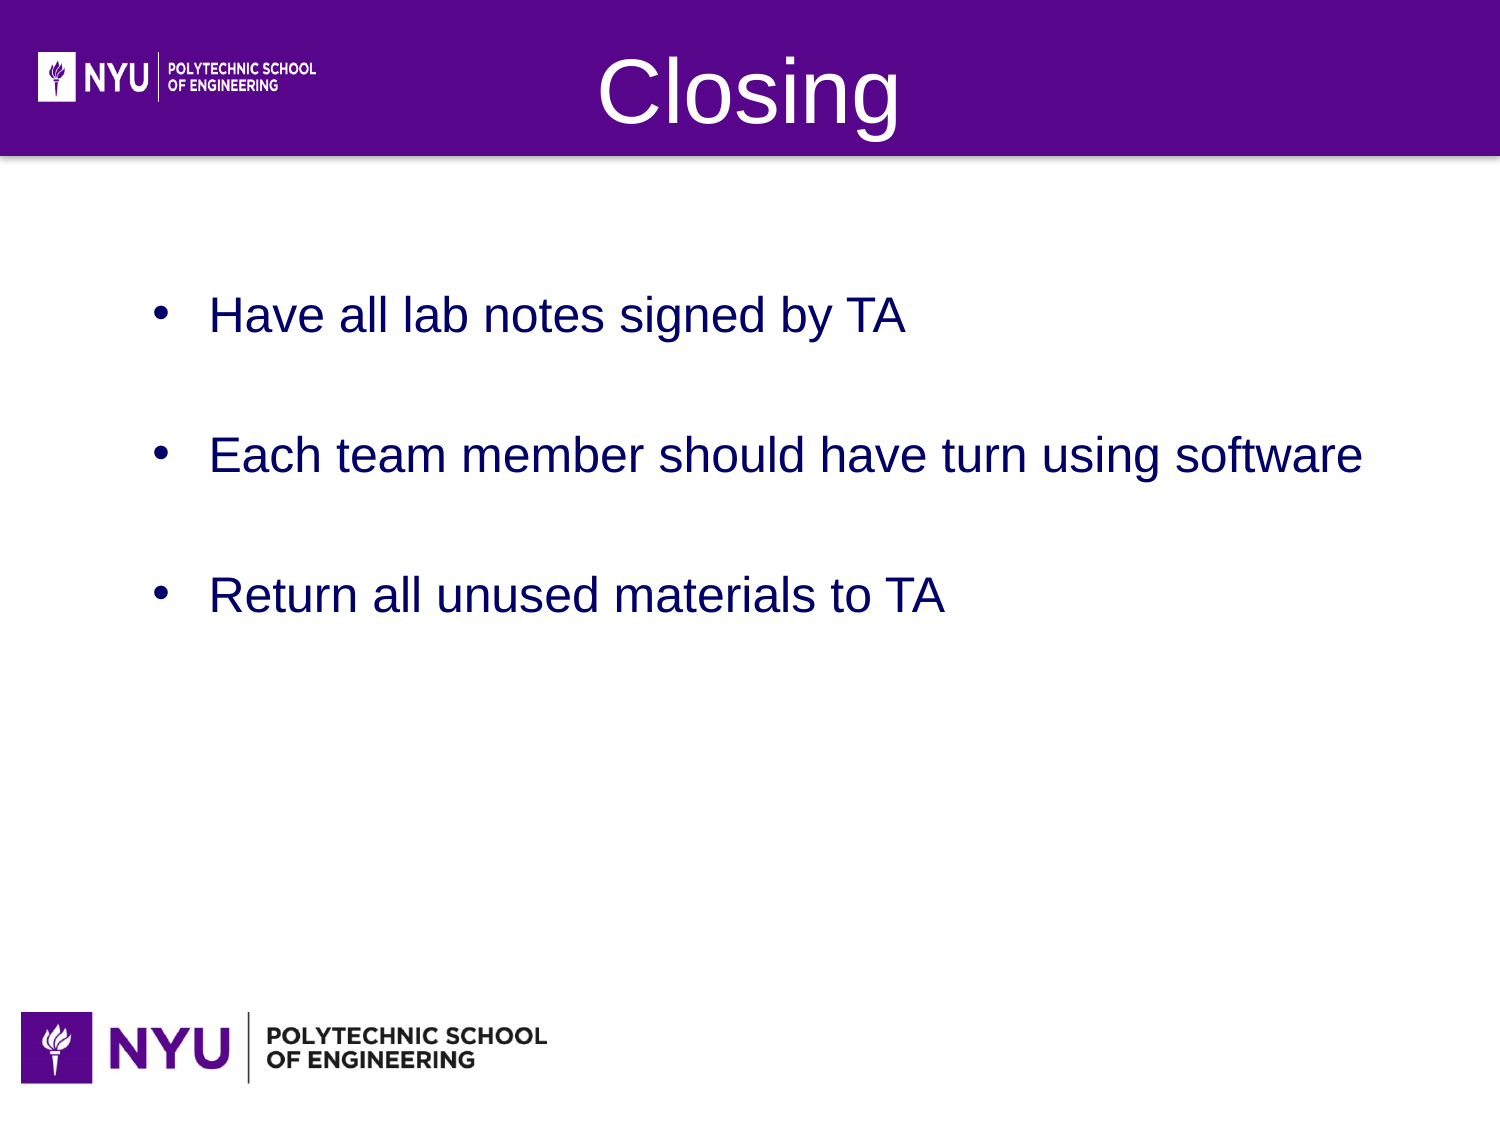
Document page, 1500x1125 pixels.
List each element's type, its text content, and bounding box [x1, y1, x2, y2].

picture [21, 1012, 547, 1084]
title Closing [75, 24, 1425, 213]
picture [38, 52, 75, 102]
list Have all lab notes signed by TA Each team member should have turn using software Return all unused materials to TA [137, 275, 1425, 1088]
